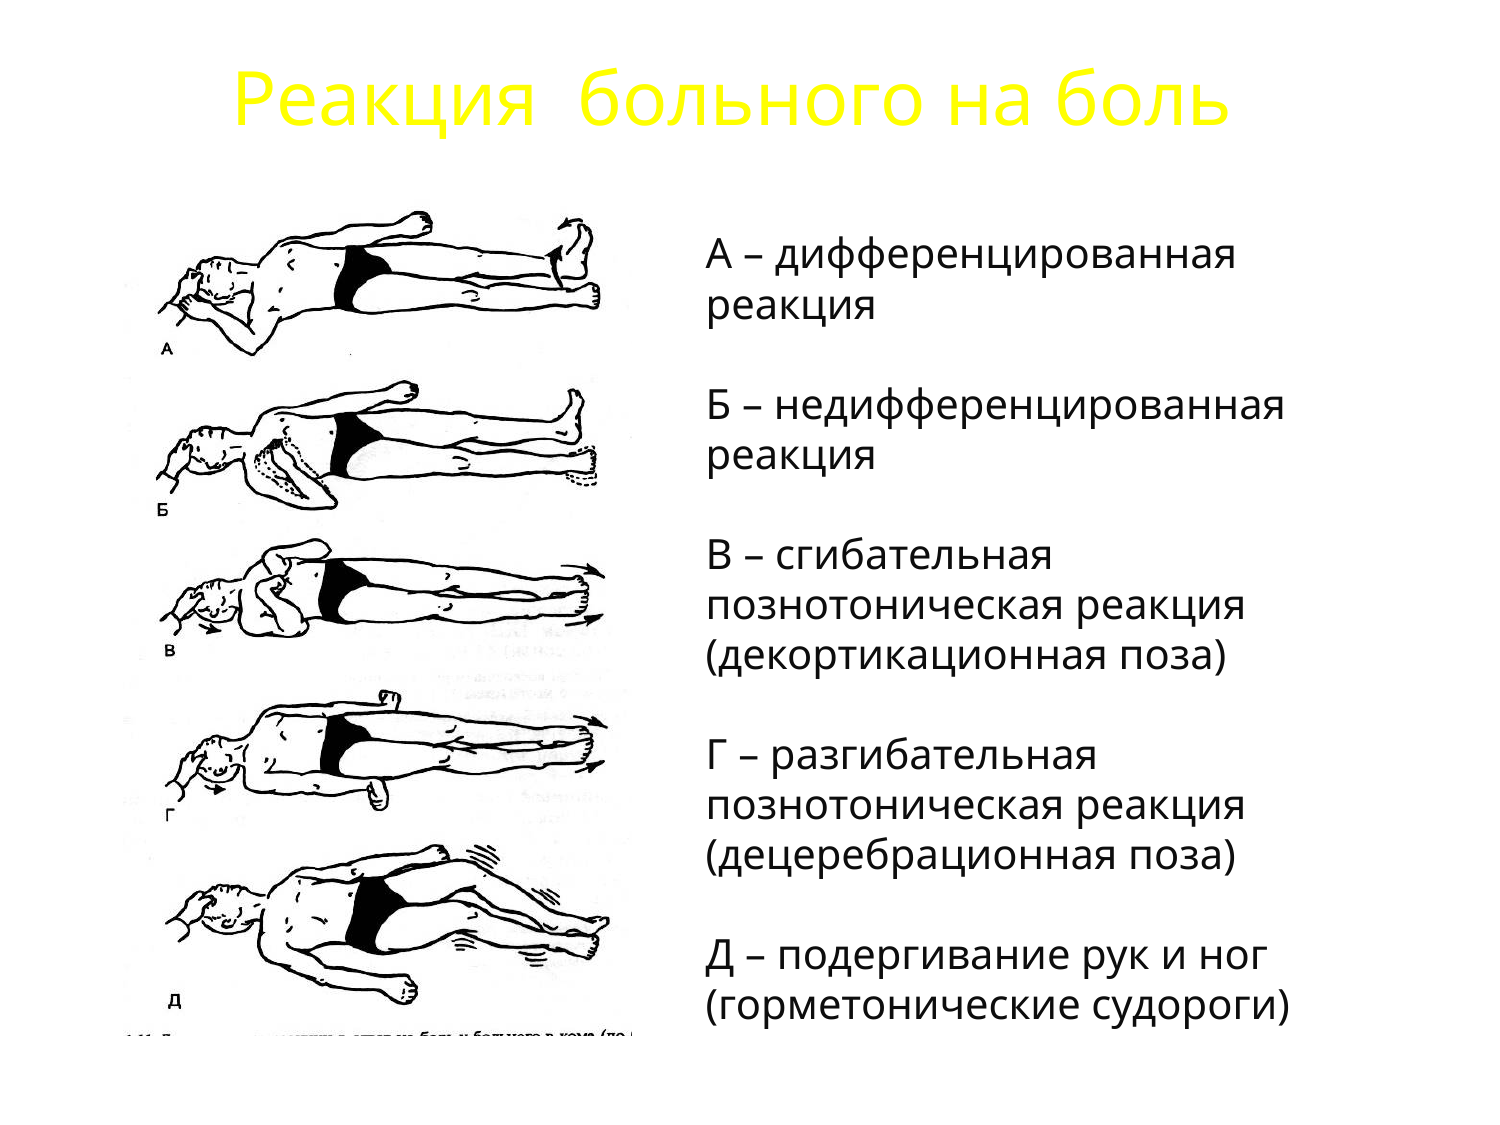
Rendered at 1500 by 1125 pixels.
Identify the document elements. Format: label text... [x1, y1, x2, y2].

text_box А – дифференцированная реакция Б – недифференцированная реакция В – сгибательная познотоническая реакция (декортикационная поза) Г – разгибательная познотоническая реакция (децеребрационная поза) Д – подергивание рук и ног (горметонические судороги) [690, 219, 1388, 1036]
text_box Реакция больного на боль [135, 42, 1329, 148]
picture [123, 184, 632, 1036]
